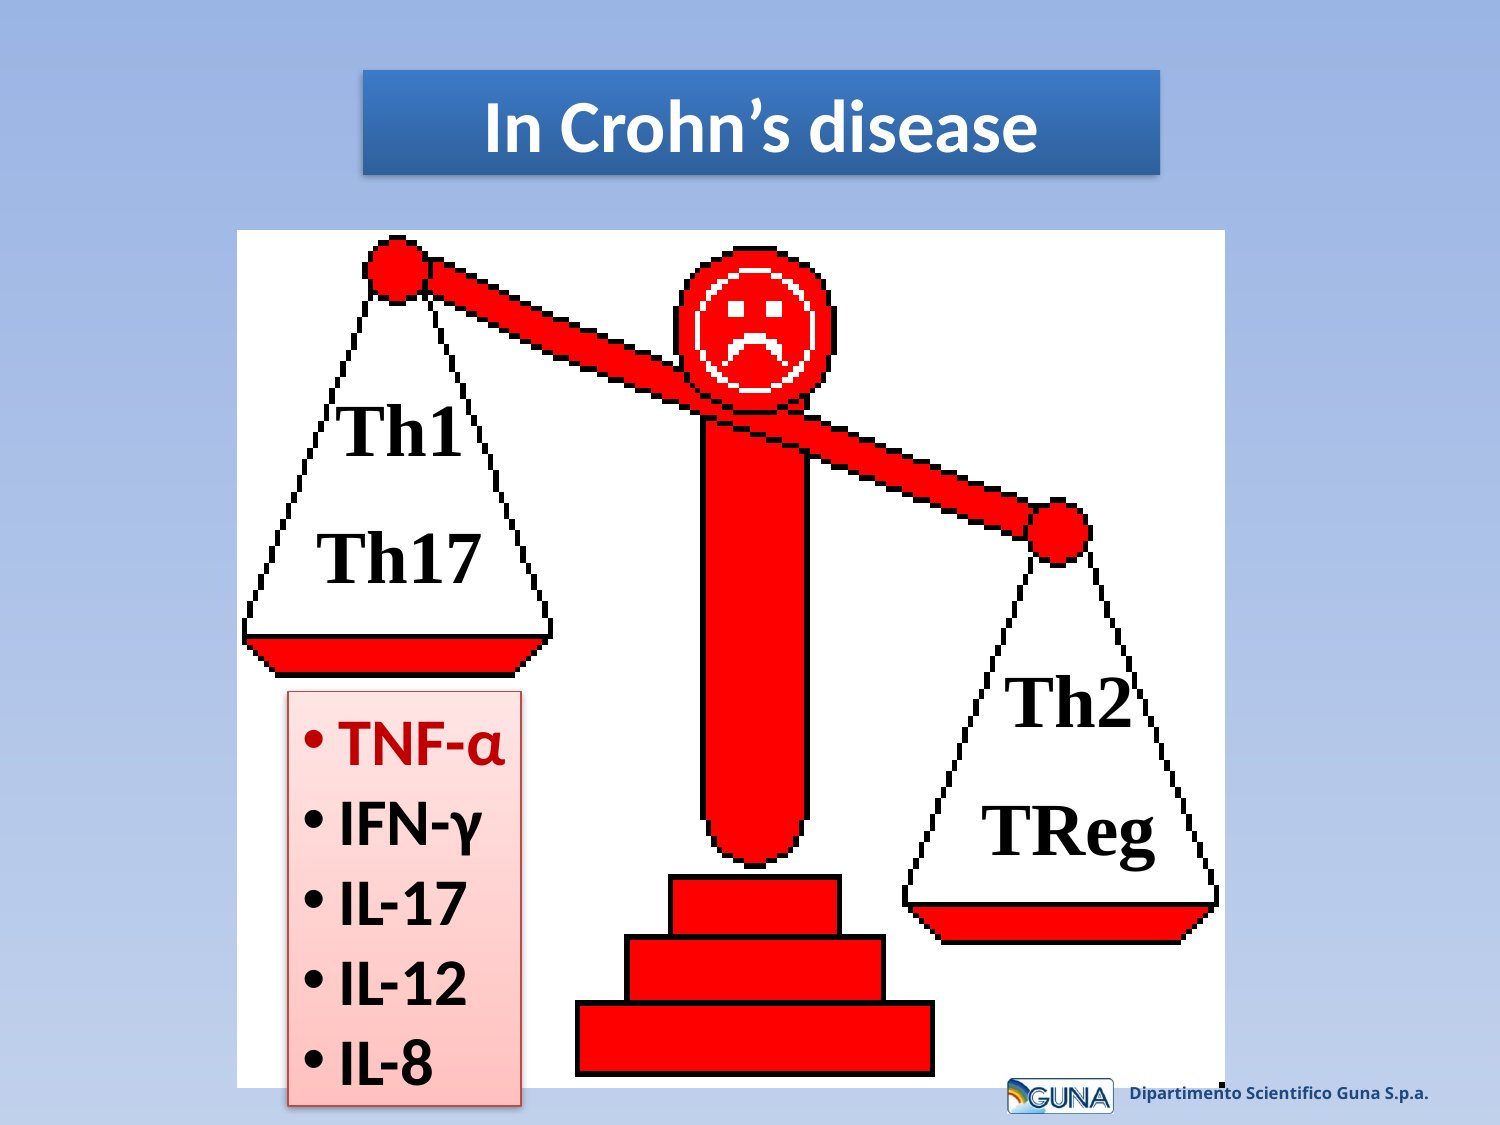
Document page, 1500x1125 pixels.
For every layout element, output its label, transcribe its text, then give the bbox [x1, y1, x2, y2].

text_box Dipartimento Scientifico Guna S.p.a. [1118, 1078, 1465, 1111]
text_box TNF-α IFN-γ IL-17 IL-12 IL-8 [287, 1097, 522, 1107]
picture [237, 230, 1226, 1114]
text_box In Crohn’s disease [363, 70, 1161, 175]
